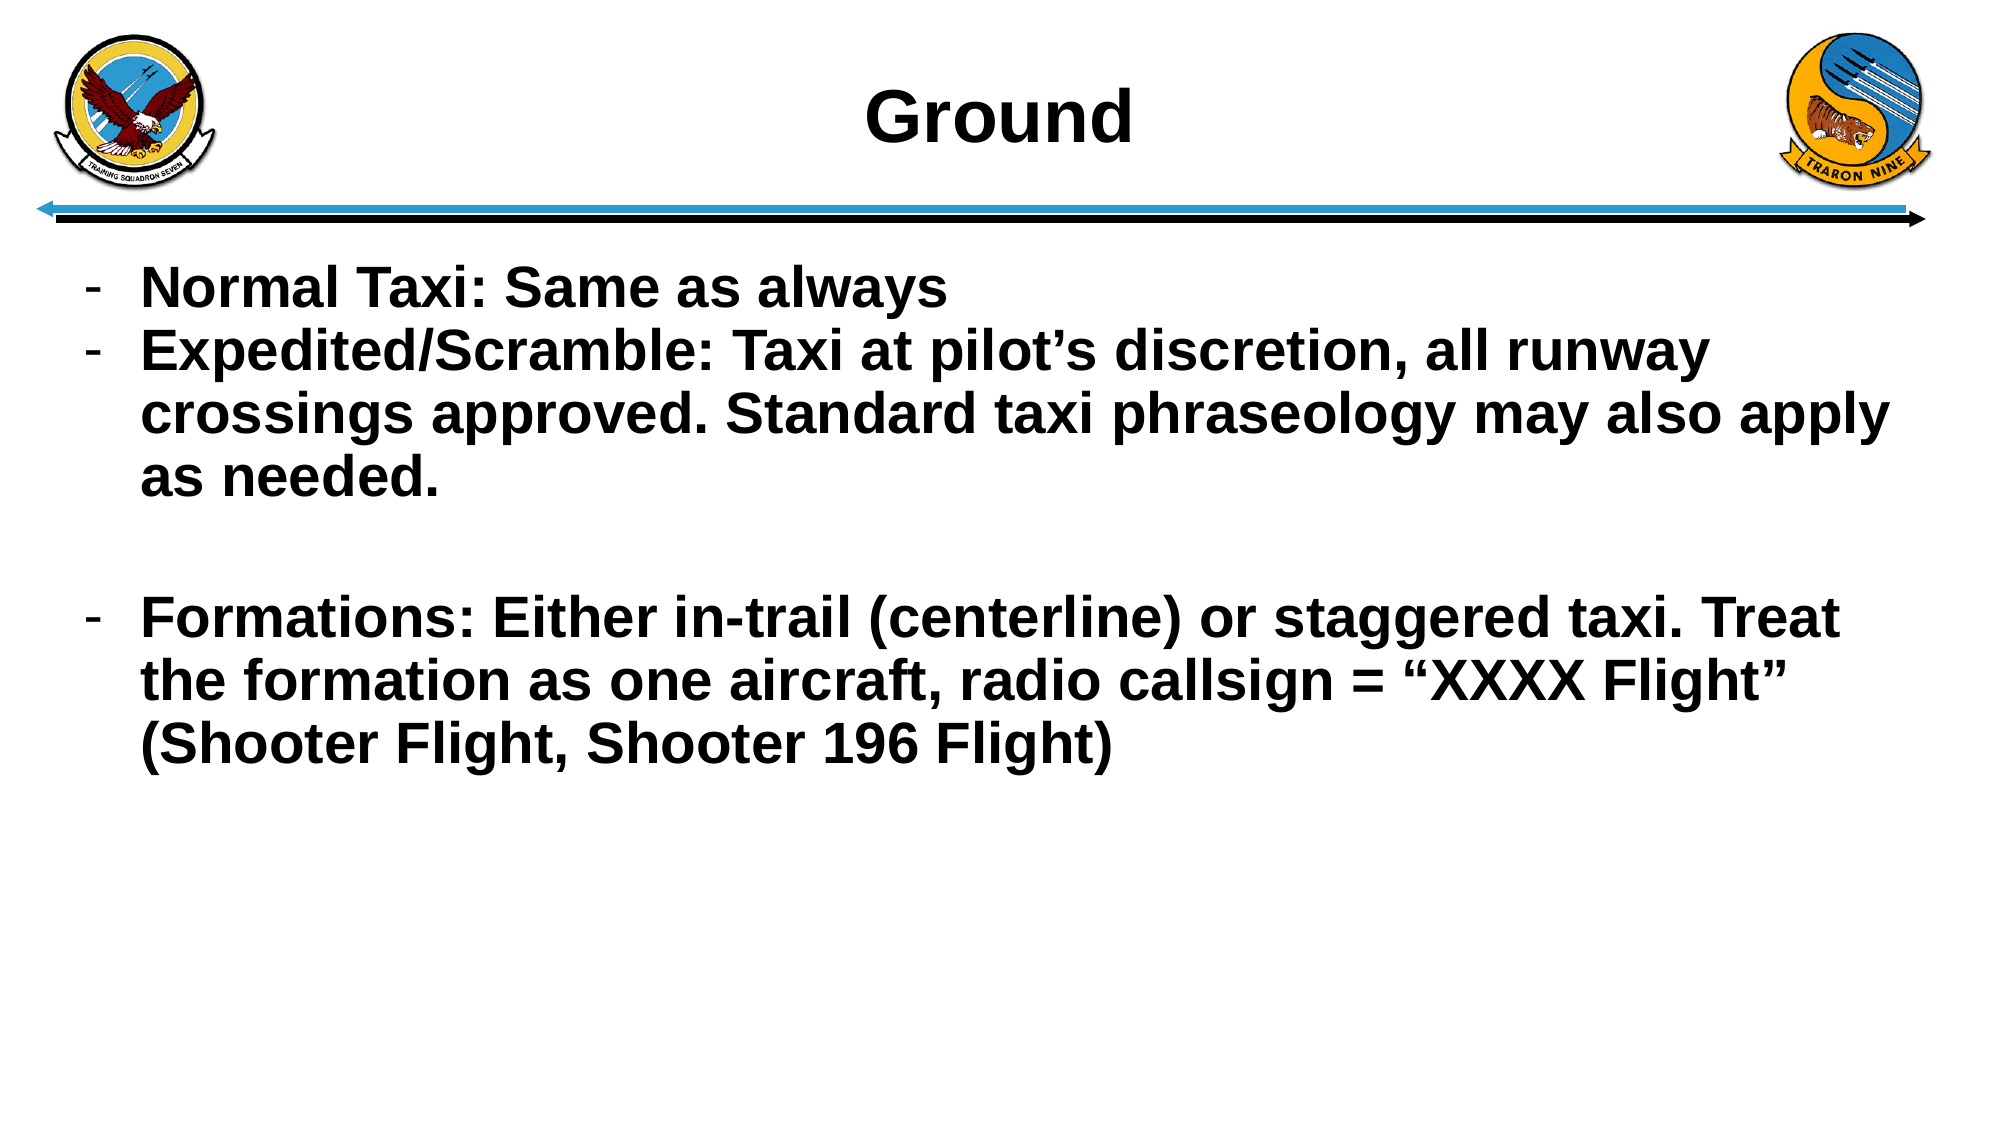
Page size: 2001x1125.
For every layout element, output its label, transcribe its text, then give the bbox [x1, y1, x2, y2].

list Normal Taxi: Same as always Expedited/Scramble: Taxi at pilot’s discretion, all runway crossings approved. Standard taxi phraseology may also apply as needed. Formations: Either in-trail (centerline) or staggered taxi. Treat the formation as one aircraft, radio callsign = “XXXX Flight” (Shooter Flight, Shooter 196 Flight) [50, 249, 1950, 1075]
title Ground [300, 50, 1700, 175]
picture [1775, 30, 1936, 194]
picture [50, 29, 220, 194]
